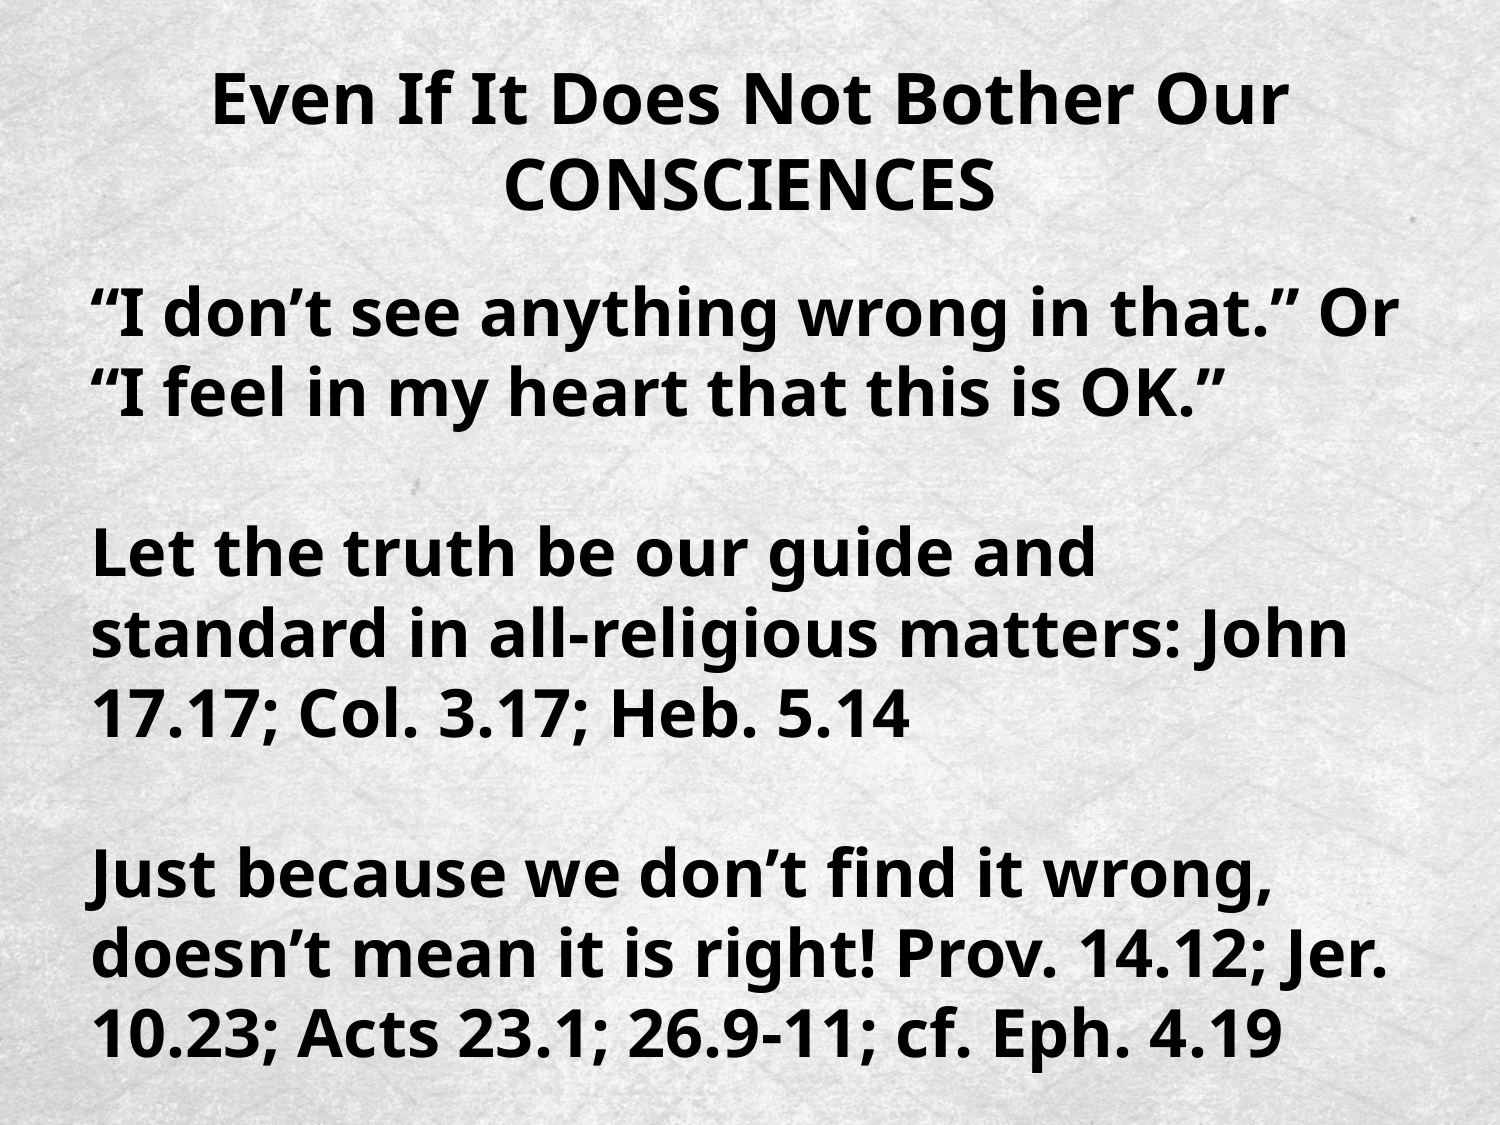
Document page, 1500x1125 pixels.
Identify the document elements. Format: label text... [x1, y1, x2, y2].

title Even If It Does Not Bother Our CONSCIENCES [75, 45, 1425, 233]
picture [0, 0, 1500, 1125]
list “I don’t see anything wrong in that.” Or “I feel in my heart that this is OK.” Let the truth be our guide and standard in all-religious matters: John 17.17; Col. 3.17; Heb. 5.14 Just because we don’t find it wrong, doesn’t mean it is right! Prov. 14.12; Jer. 10.23; Acts 23.1; 26.9-11; cf. Eph. 4.19 [75, 262, 1425, 1097]
